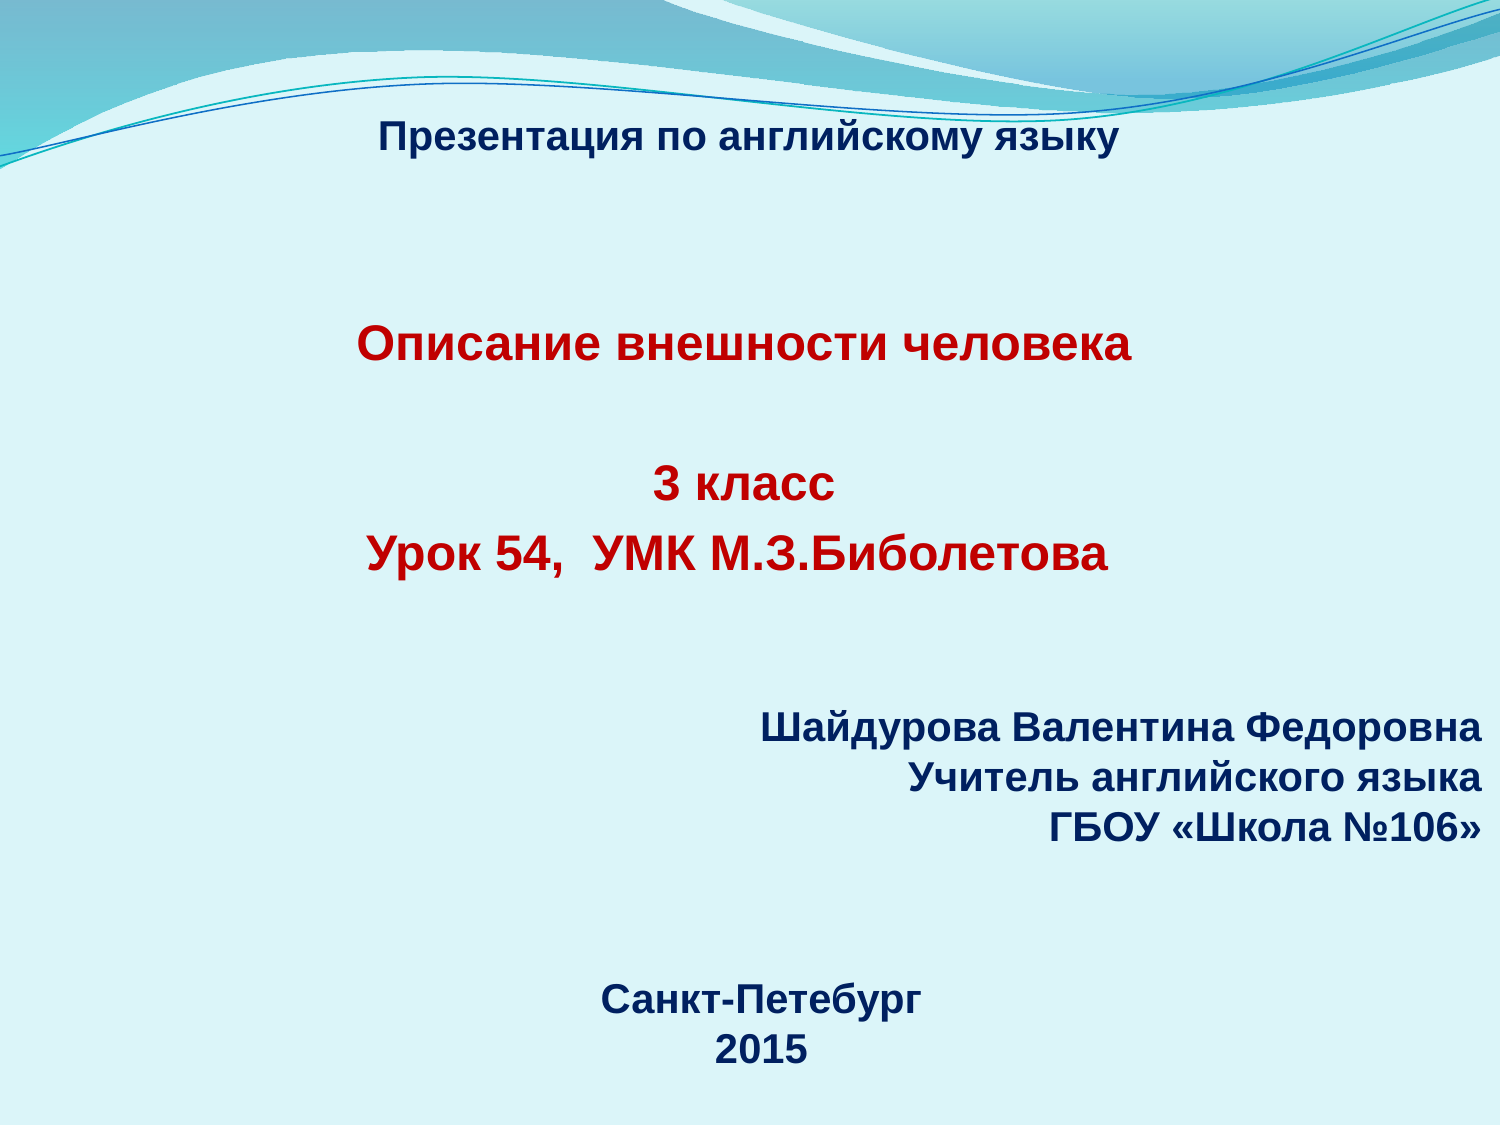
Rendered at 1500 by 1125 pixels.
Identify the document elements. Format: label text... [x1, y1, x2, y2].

text_box Презентация по английскому языку [363, 101, 1135, 167]
text_box Шайдурова Валентина Федоровна Учитель английского языка ГБОУ «Школа №106» [745, 692, 1497, 858]
text_box Санкт-Петебург 2015 [585, 964, 938, 1079]
subtitle Описание внешности человека 3 класс Урок 54, УМК М.З.Биболетова [76, 302, 1412, 591]
